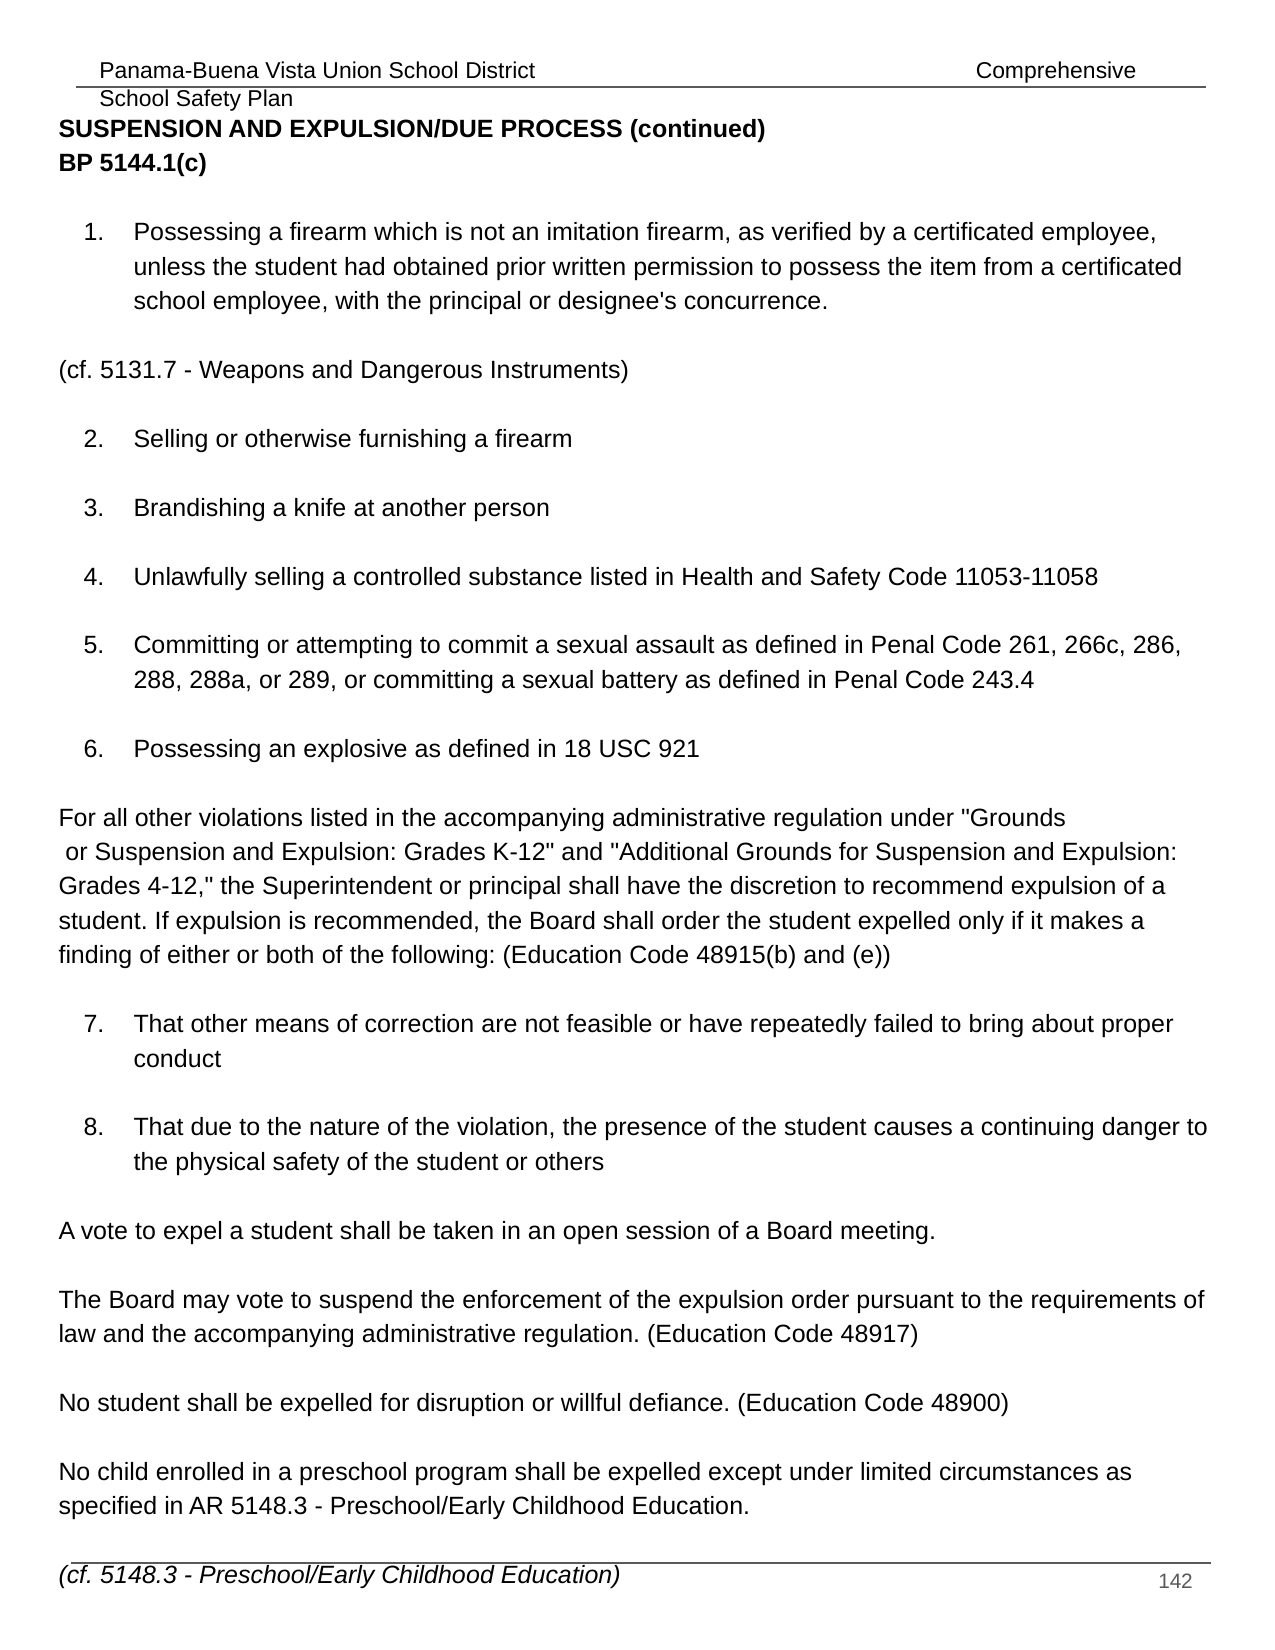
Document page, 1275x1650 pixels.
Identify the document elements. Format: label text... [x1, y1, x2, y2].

slide_number ‹#› [1131, 1552, 1208, 1623]
list SUSPENSION AND EXPULSION/DUE PROCESS (continued) BP 5144.1(c) Possessing a firearm which is not an imitation firearm, as verified by a certificated employee, unless the student had obtained prior written permission to possess the item from a certificated school employee, with the principal or designee's concurrence. (cf. 5131.7 - Weapons and Dangerous Instruments) Selling or otherwise furnishing a firearm Brandishing a knife at another person Unlawfully selling a controlled substance listed in Health and Safety Code 11053-11058 Committing or attempting to commit a sexual assault as defined in Penal Code 261, 266c, 286, 288, 288a, or 289, or committing a sexual battery as defined in Penal Code 243.4 Possessing an explosive as defined in 18 USC 921 For all other violations listed in the accompanying administrative regulation under "Grounds or Suspension and Expulsion: Grades K-12" and "Additional Grounds for Suspension and Expulsion: Grades 4-12," the Superintendent or principal shall have the discretion to recommend expulsion of a student. If expulsion is recommended, the Board shall order the student expelled only if it makes a finding of either or both of the following: (Education Code 48915(b) and (e)) That other means of correction are not feasible or have repeatedly failed to bring about proper conduct That due to the nature of the violation, the presence of the student causes a continuing danger to the physical safety of the student or others A vote to expel a student shall be taken in an open session of a Board meeting. The Board may vote to suspend the enforcement of the expulsion order pursuant to the requirements of law and the accompanying administrative regulation. (Education Code 48917) No student shall be expelled for disruption or willful defiance. (Education Code 48900) No child enrolled in a preschool program shall be expelled except under limited circumstances as specified in AR 5148.3 - Preschool/Early Childhood Education. (cf. 5148.3 - Preschool/Early Childhood Education) [43, 93, 1232, 1545]
